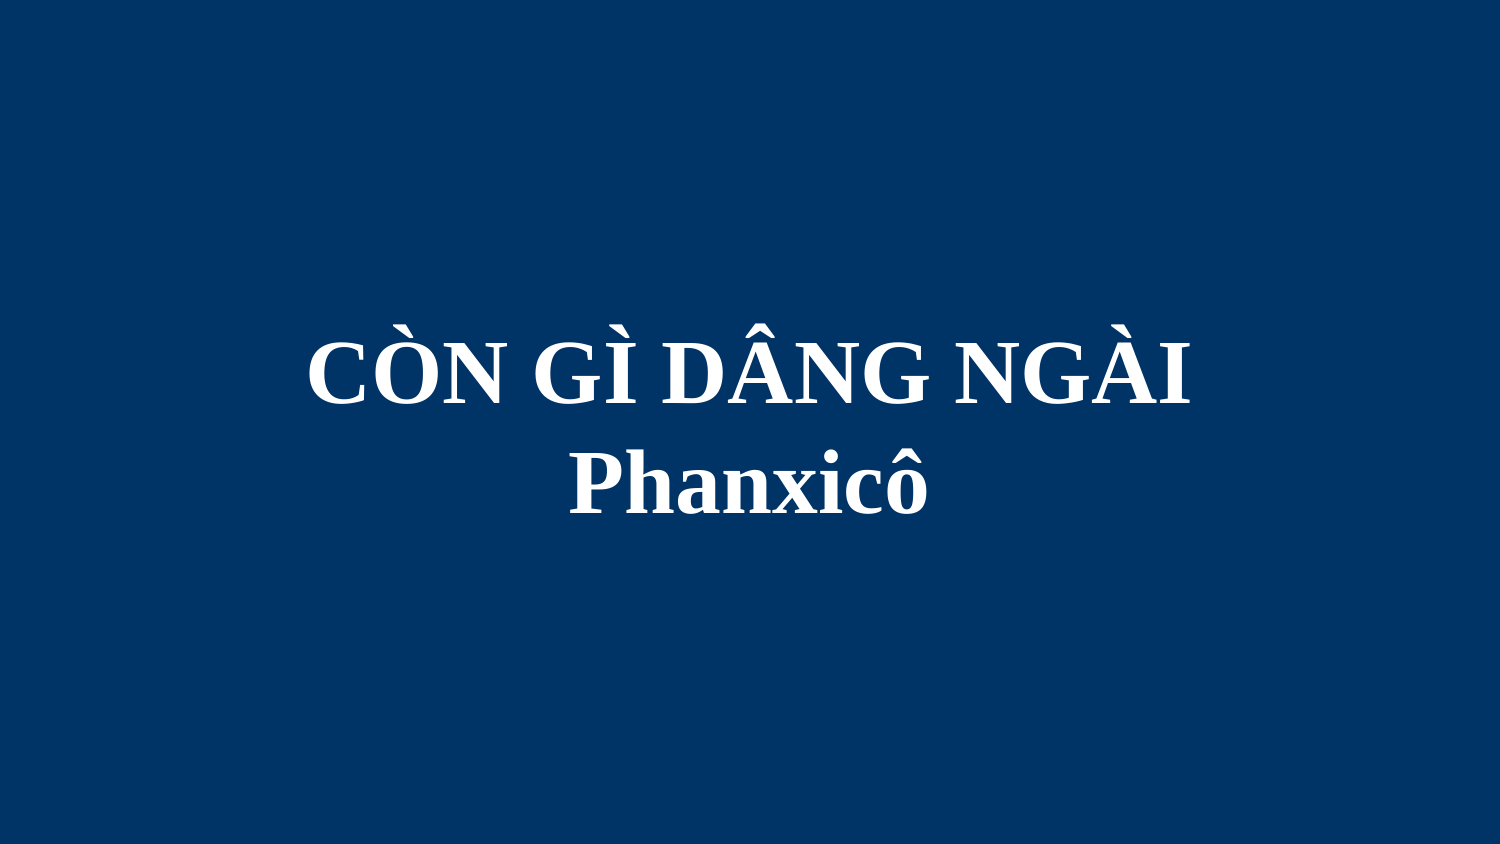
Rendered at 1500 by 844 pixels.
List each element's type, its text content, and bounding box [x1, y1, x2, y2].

title CÒN GÌ DÂNG NGÀI Phanxicô [0, 0, 1500, 844]
